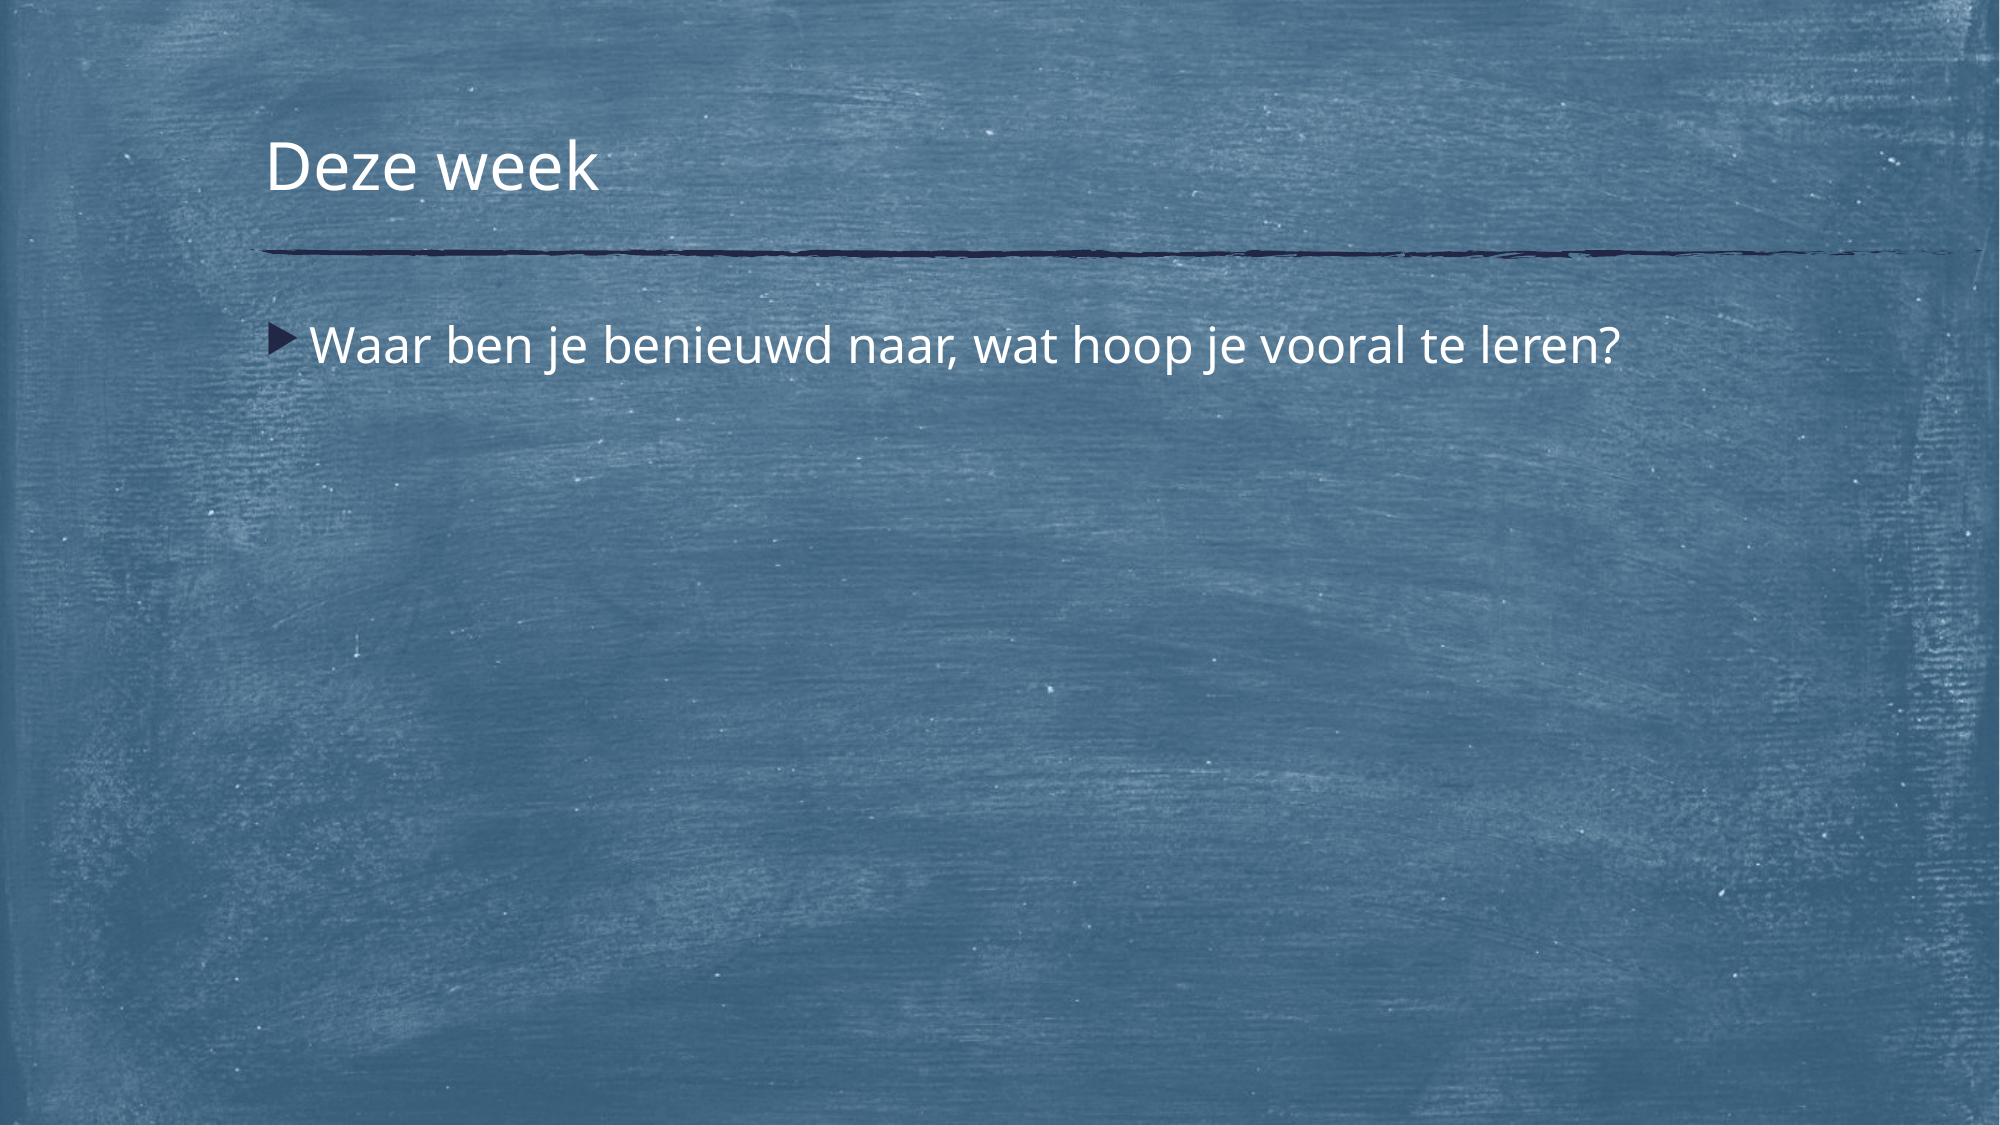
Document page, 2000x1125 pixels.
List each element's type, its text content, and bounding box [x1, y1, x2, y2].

title Deze week [249, 45, 1750, 213]
list Waar ben je benieuwd naar, wat hoop je vooral te leren? [249, 312, 1750, 1013]
